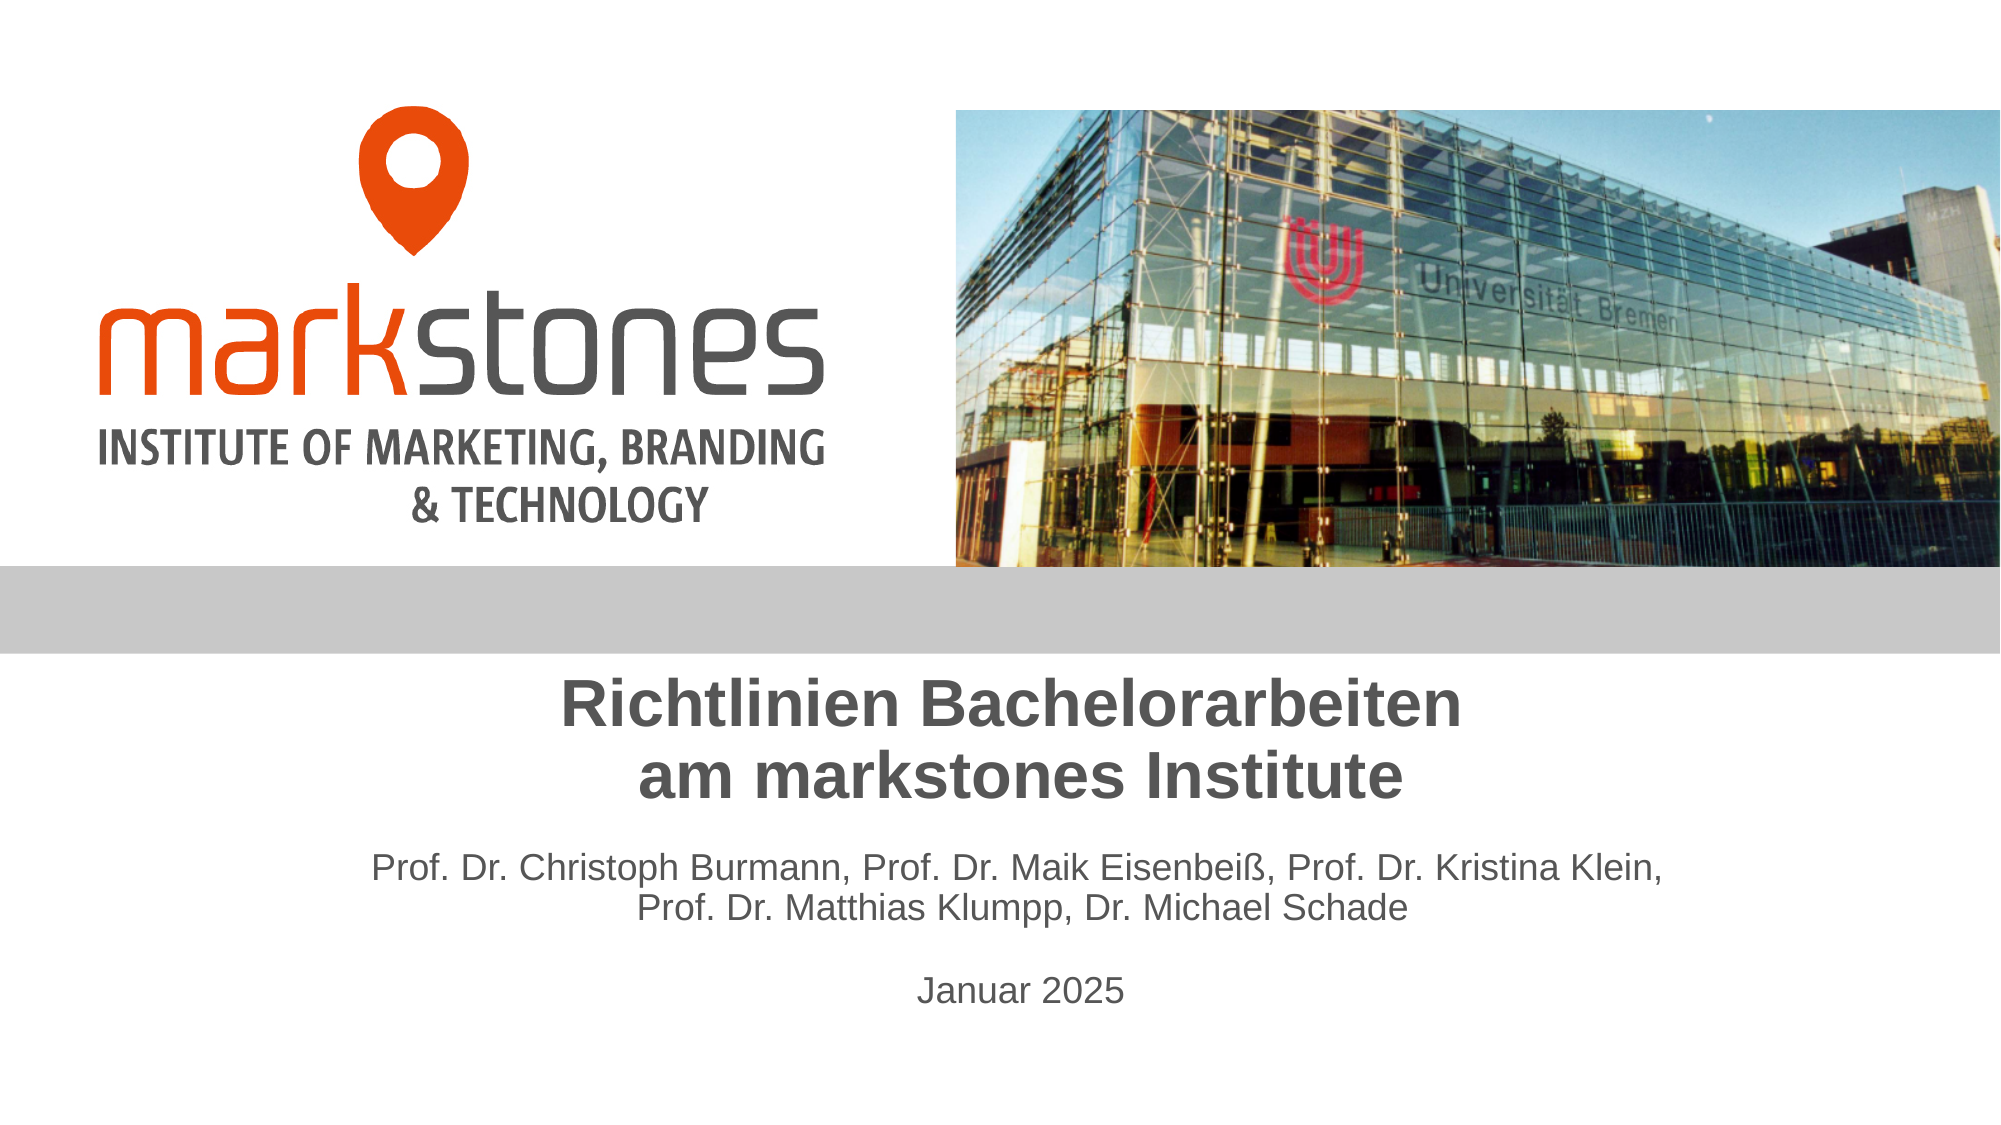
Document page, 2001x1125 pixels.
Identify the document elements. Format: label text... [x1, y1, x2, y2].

picture [9, 15, 914, 566]
text_box Prof. Dr. Christoph Burmann, Prof. Dr. Maik Eisenbeiß, Prof. Dr. Kristina Klein, Prof. Dr. Matthias Klumpp, Dr. Michael Schade [98, 840, 1948, 942]
list Januar 2025 [96, 964, 1946, 1032]
picture [955, 110, 2001, 567]
list Richtlinien Bachelorarbeiten am markstones Institute [96, 667, 1948, 815]
